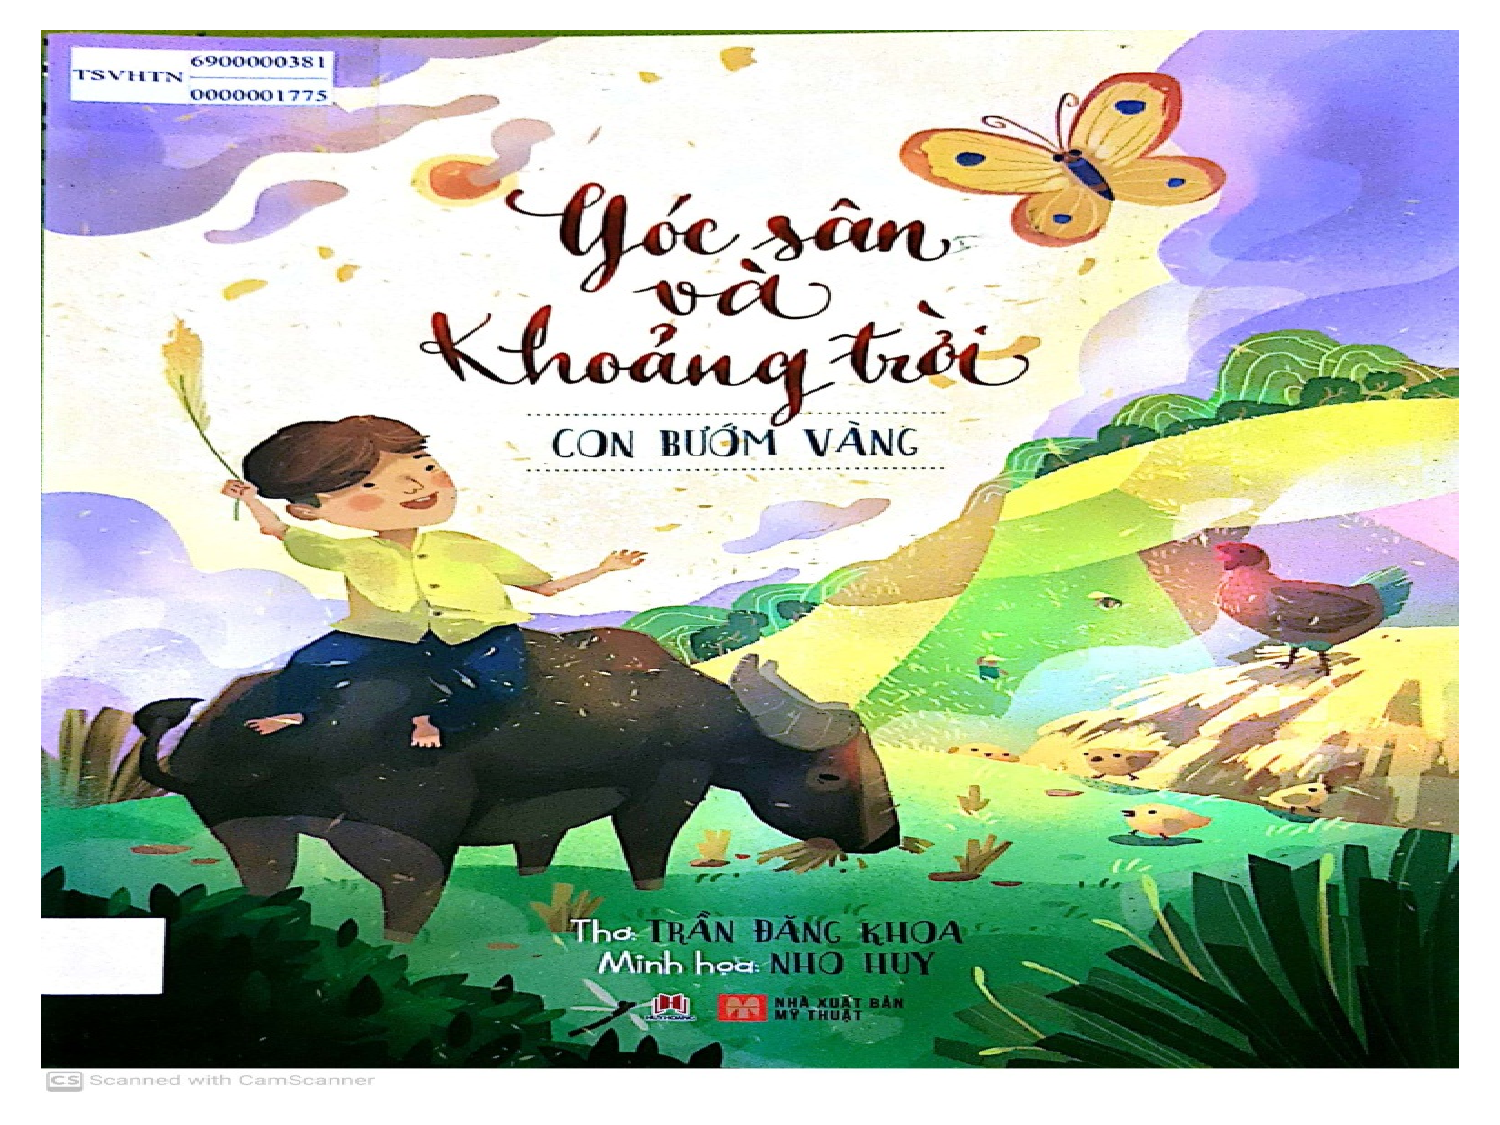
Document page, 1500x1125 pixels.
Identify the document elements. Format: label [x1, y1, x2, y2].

list [41, 30, 1459, 1095]
